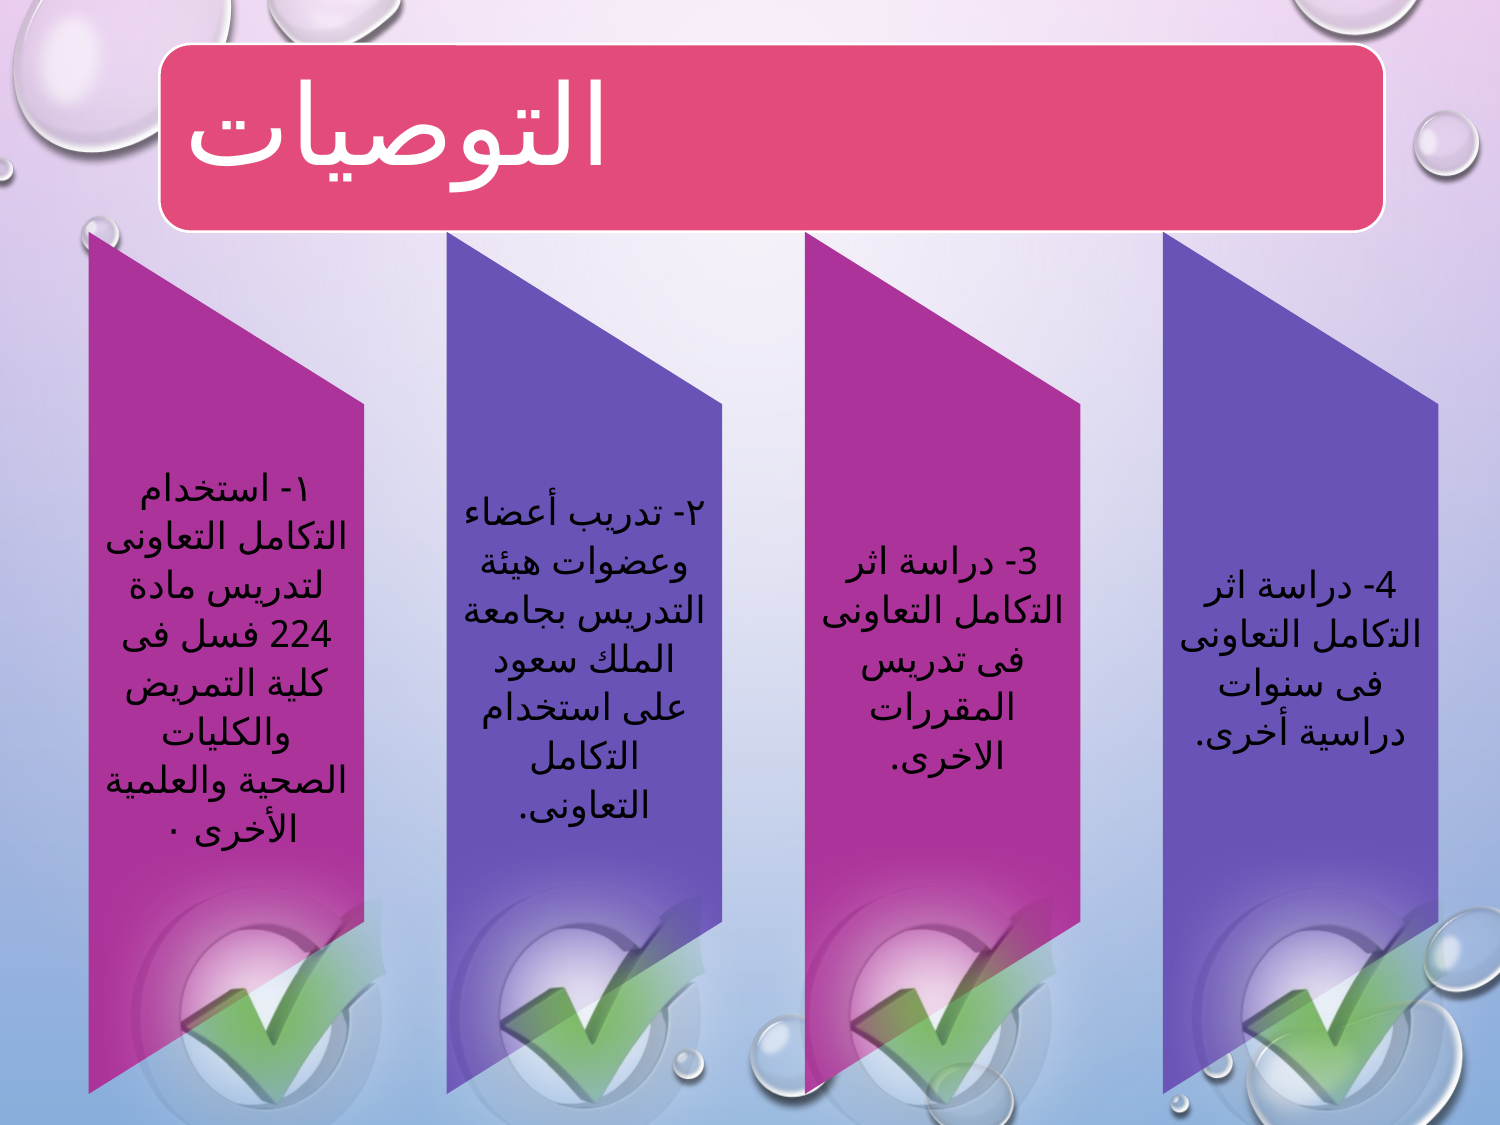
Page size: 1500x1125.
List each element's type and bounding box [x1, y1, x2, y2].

text_box [159, 43, 1385, 229]
picture [0, 0, 1500, 1125]
list [88, 231, 1439, 1095]
